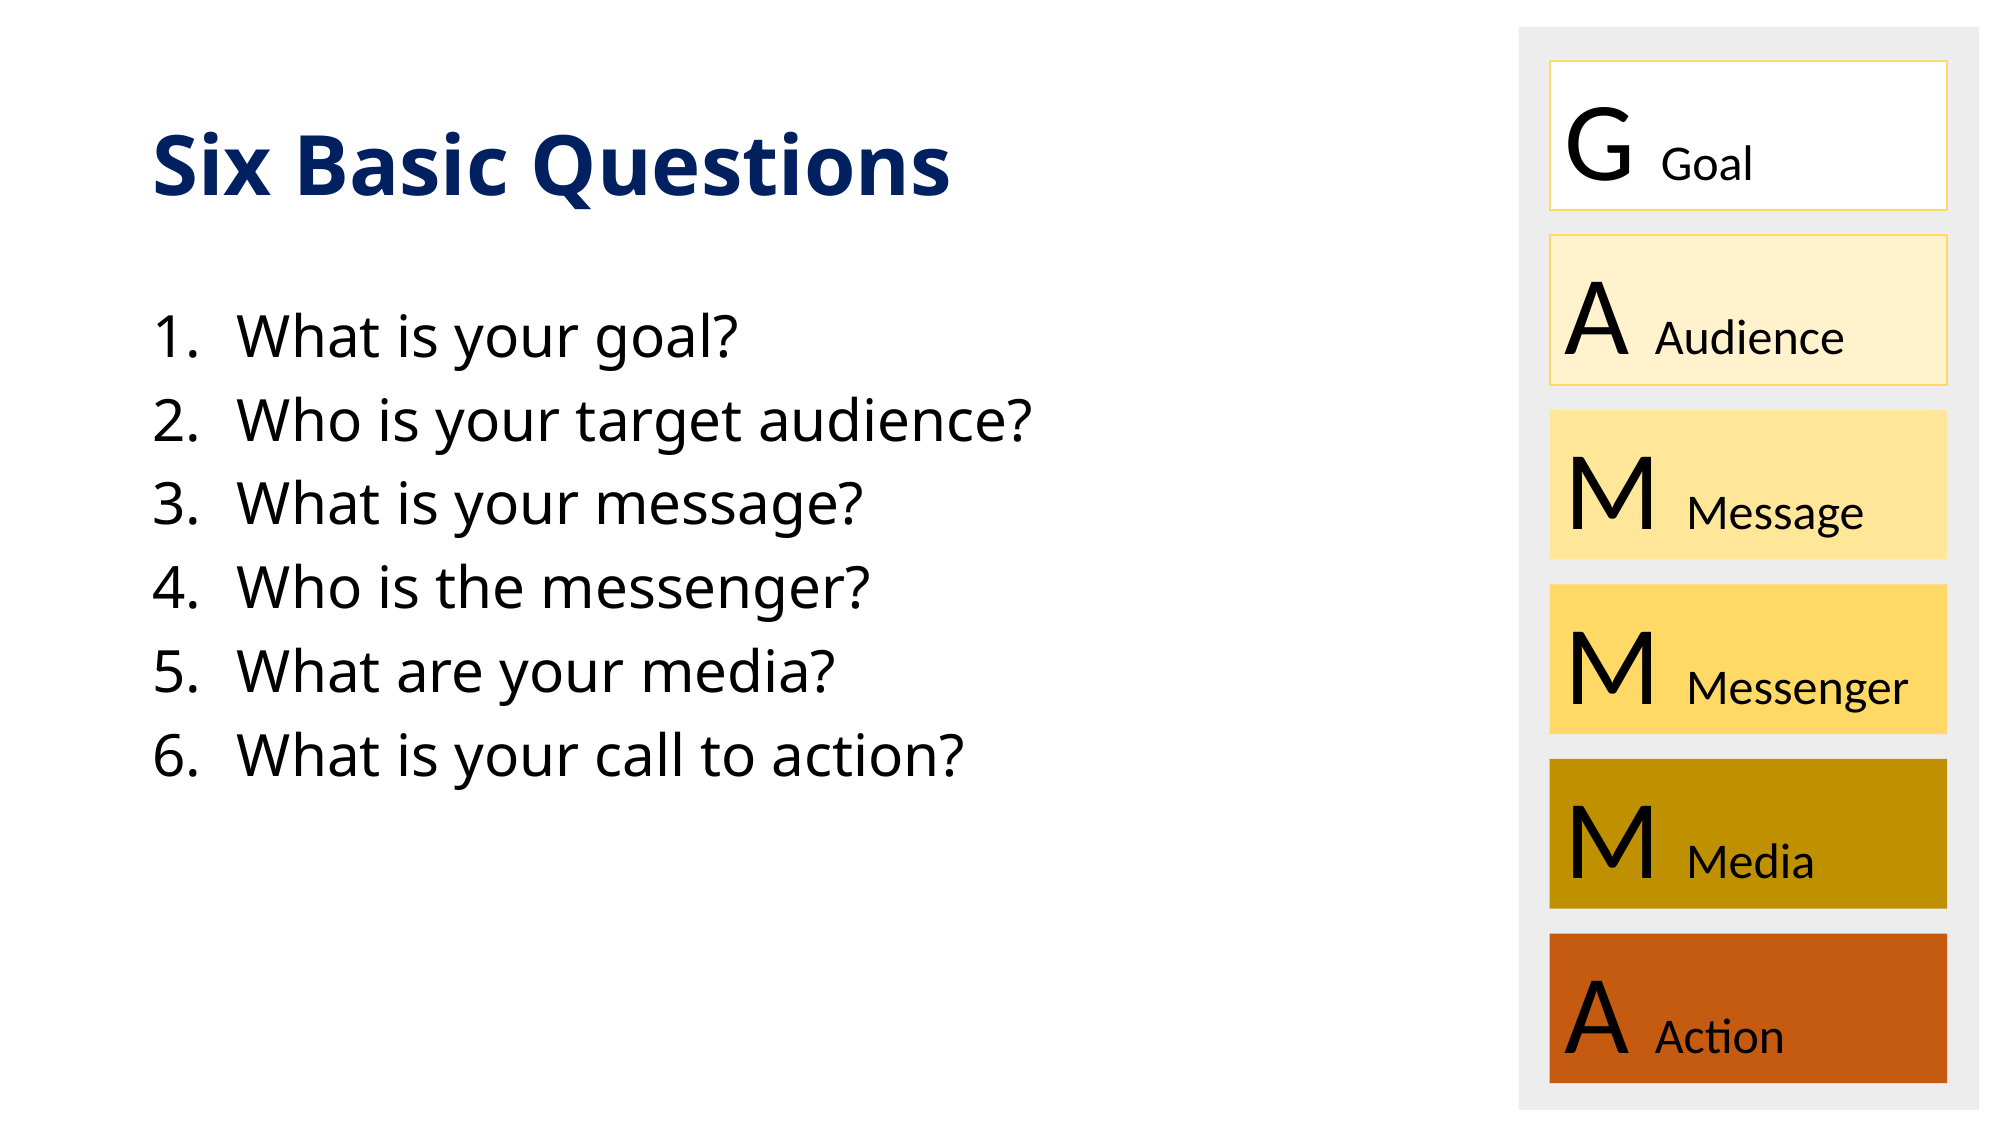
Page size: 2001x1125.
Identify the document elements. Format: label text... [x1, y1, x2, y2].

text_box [1518, 27, 1980, 1110]
title Six Basic Questions [137, 59, 1518, 278]
list What is your goal? Who is your target audience? What is your message? Who is the messenger? What are your media? What is your call to action? [137, 299, 1518, 1014]
